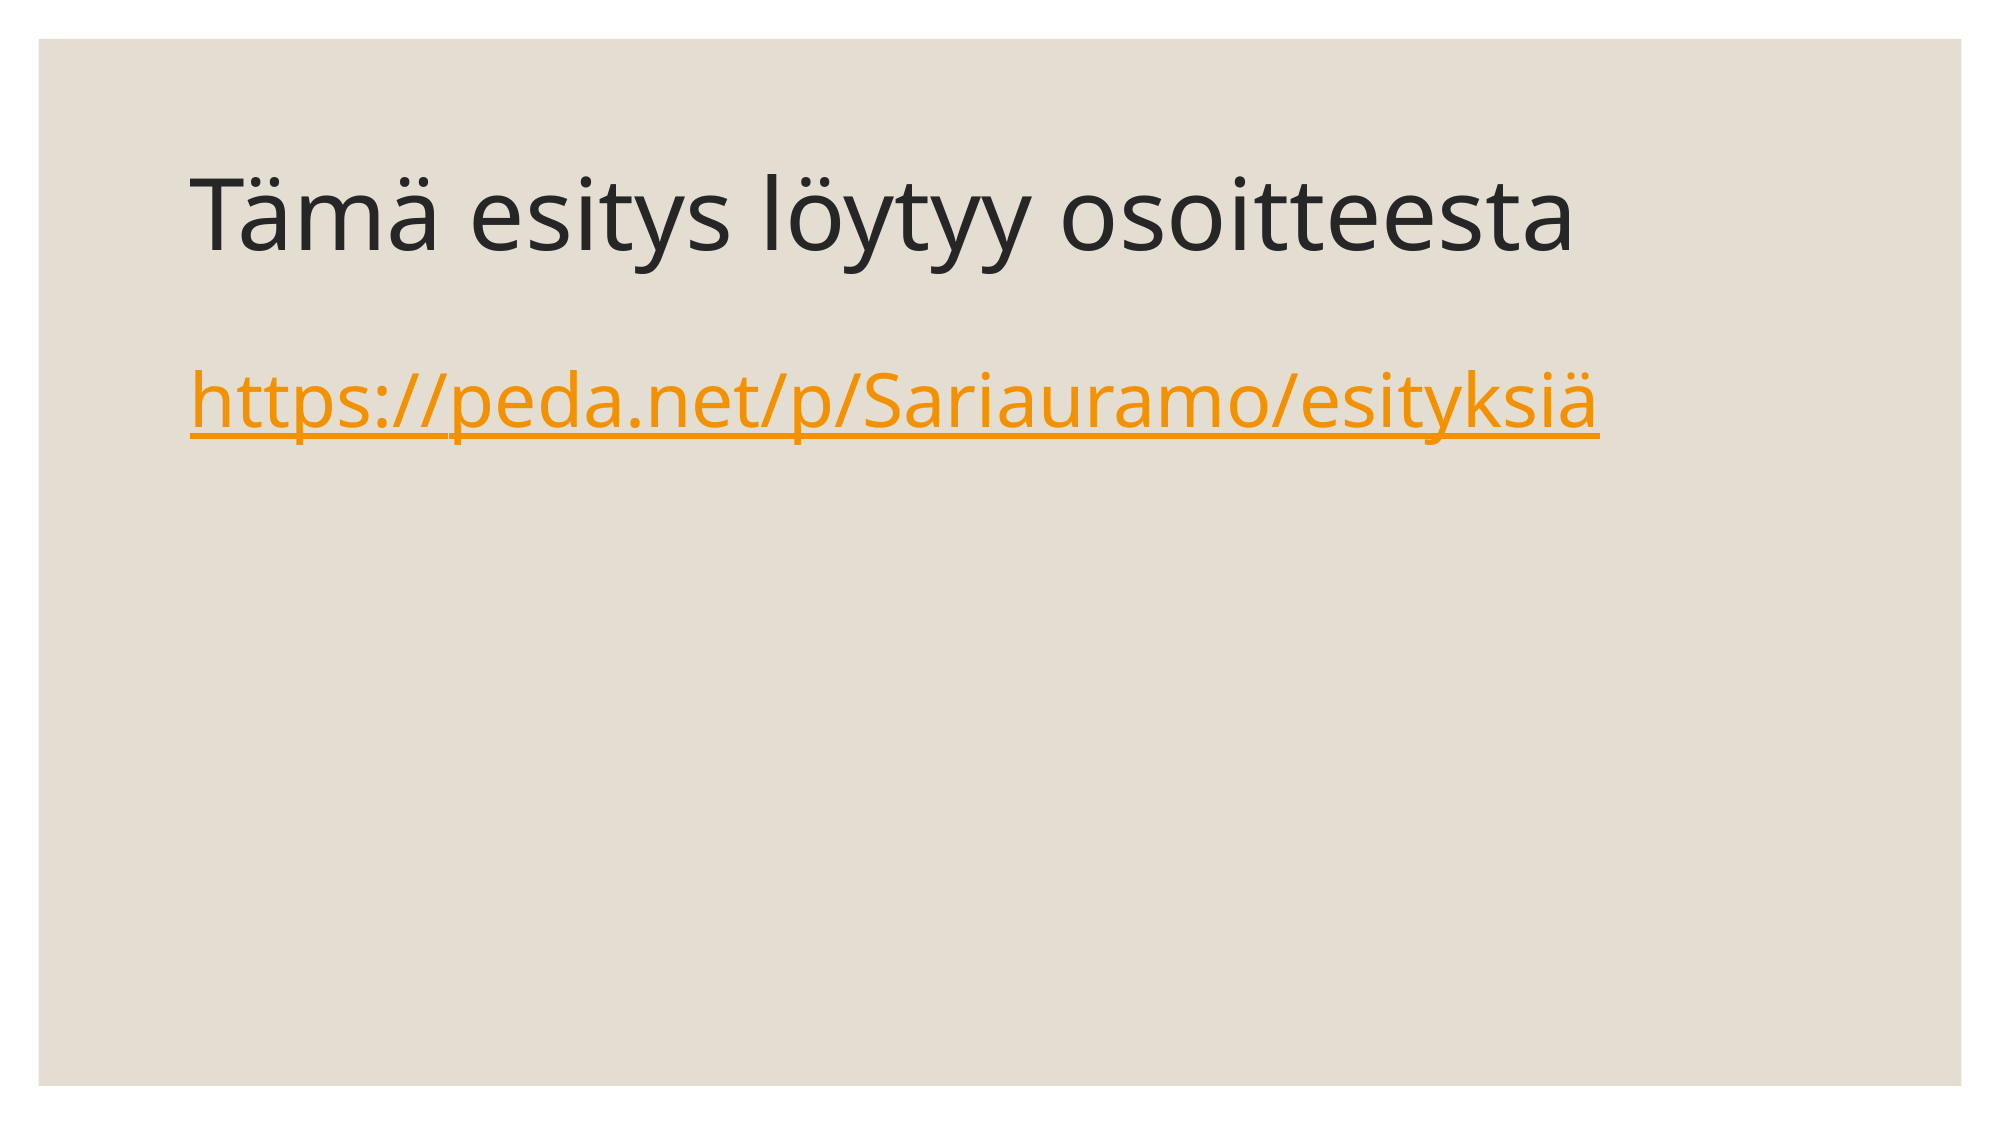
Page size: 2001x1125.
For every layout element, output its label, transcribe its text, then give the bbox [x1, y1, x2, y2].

title Tämä esitys löytyy osoitteesta [174, 105, 1825, 331]
list https://peda.net/p/Sariauramo/esityksiä [174, 345, 1825, 990]
